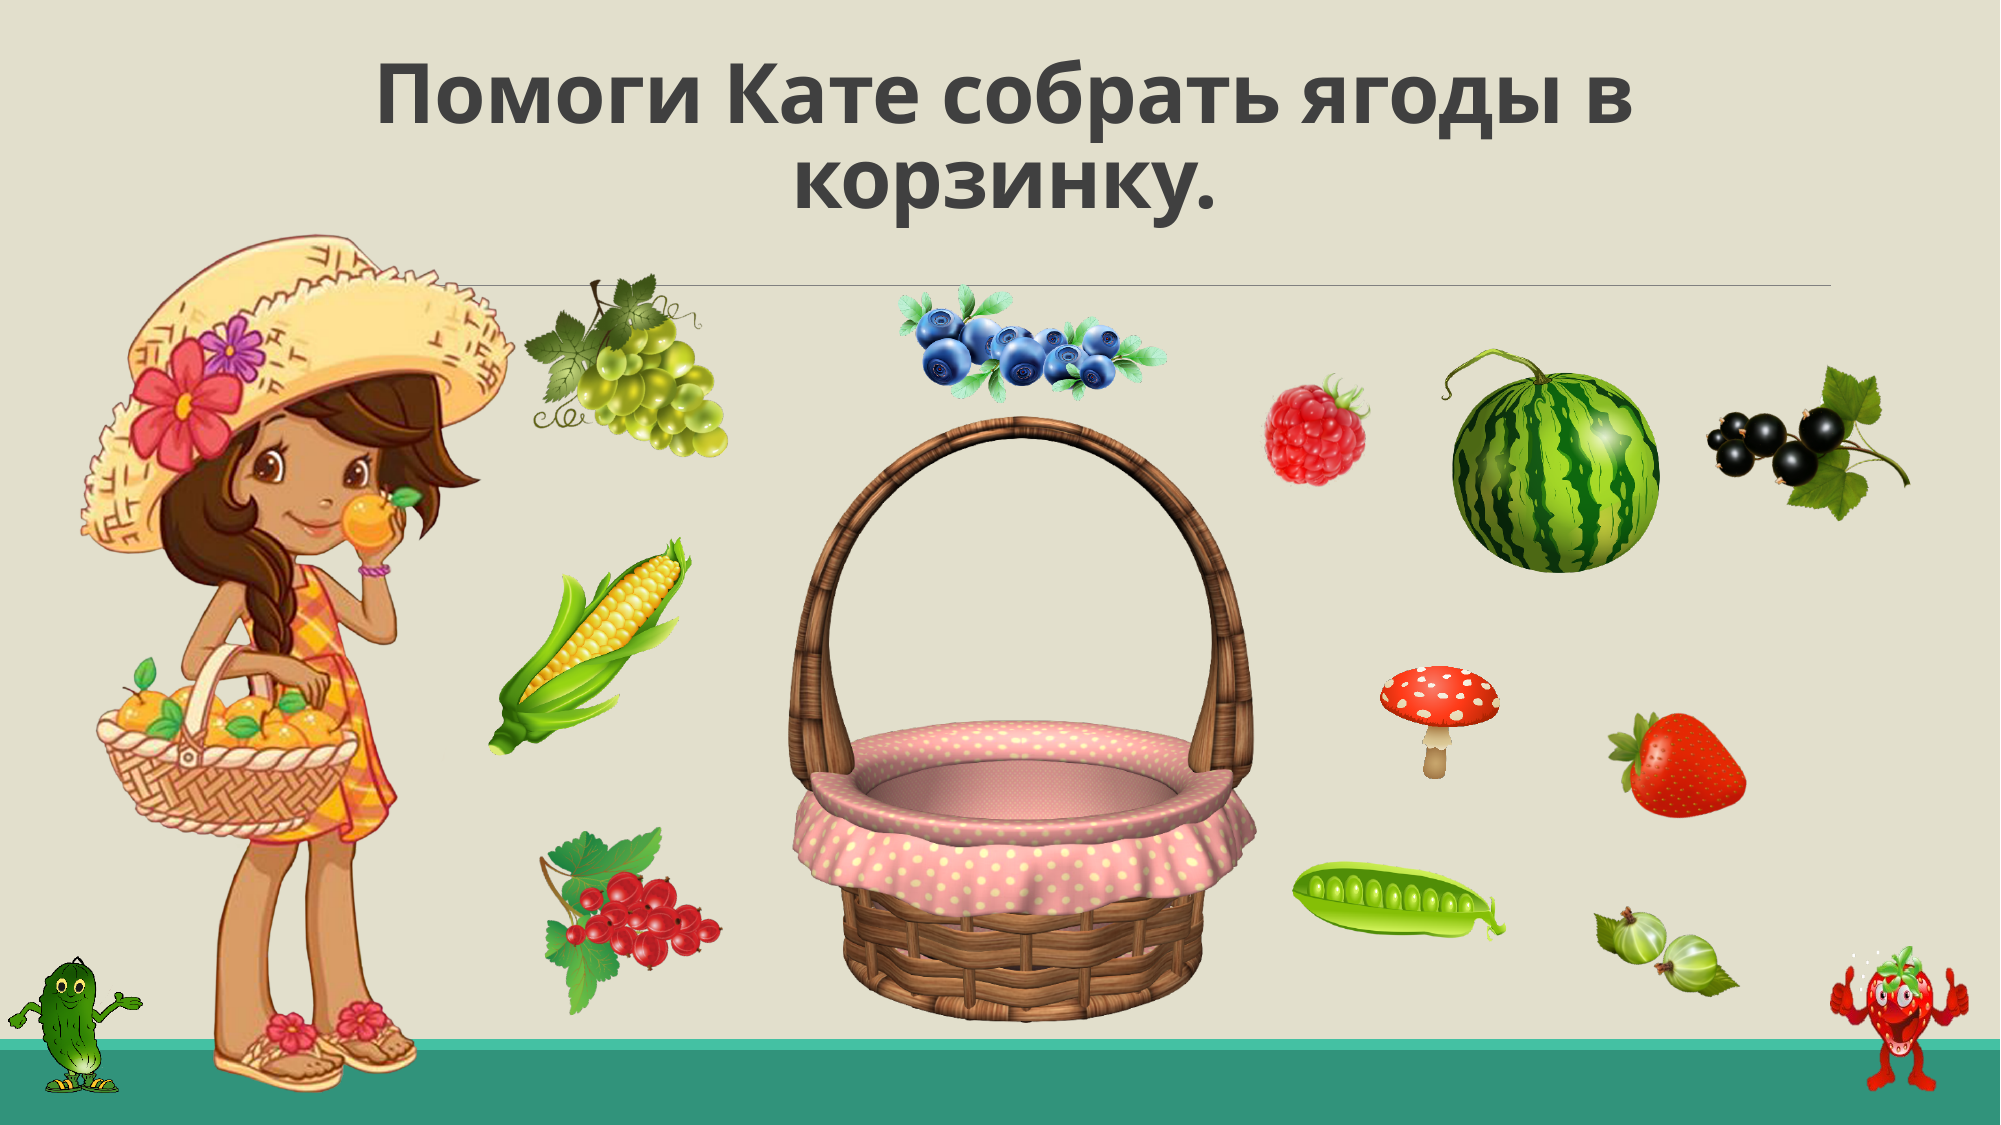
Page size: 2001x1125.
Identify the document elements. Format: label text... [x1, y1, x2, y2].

picture [1290, 858, 1508, 944]
picture [7, 232, 781, 1093]
picture [1380, 666, 1500, 780]
title Помоги Кате собрать ягоды в корзинку. [180, 47, 1830, 234]
picture [1697, 353, 1914, 545]
picture [1439, 342, 1677, 583]
picture [897, 284, 1168, 403]
picture [788, 369, 1380, 1024]
picture [522, 808, 733, 1017]
picture [1574, 888, 1751, 1020]
picture [1829, 946, 1970, 1096]
picture [1580, 662, 1778, 860]
